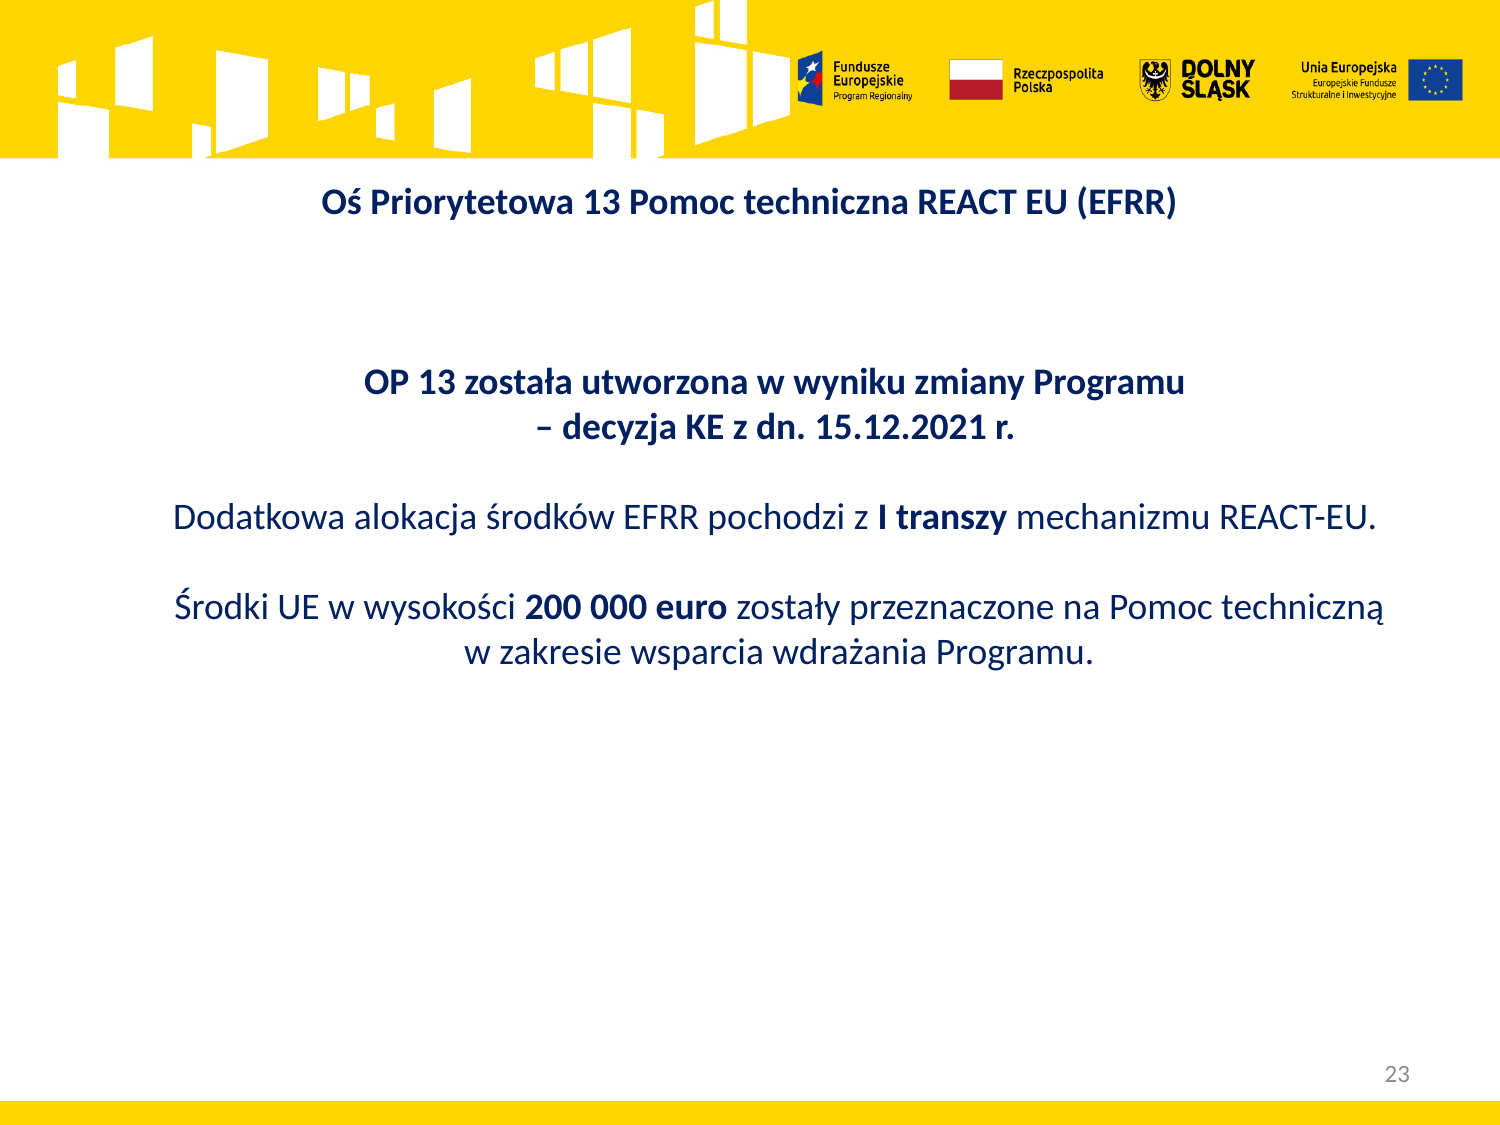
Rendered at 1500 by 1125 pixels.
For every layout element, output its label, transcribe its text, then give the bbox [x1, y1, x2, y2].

picture [0, 0, 1500, 169]
picture [0, 244, 1500, 1125]
list Oś Priorytetowa 13 Pomoc techniczna REACT EU (EFRR) [0, 169, 1500, 244]
slide_number 23 [1074, 1042, 1425, 1103]
text_box OP 13 została utworzona w wyniku zmiany Programu – decyzja KE z dn. 15.12.2021 r. Dodatkowa alokacja środków EFRR pochodzi z I transzy mechanizmu REACT-EU. Środki UE w wysokości 200 000 euro zostały przeznaczone na Pomoc techniczną w zakresie wsparcia wdrażania Programu. [147, 349, 1412, 725]
